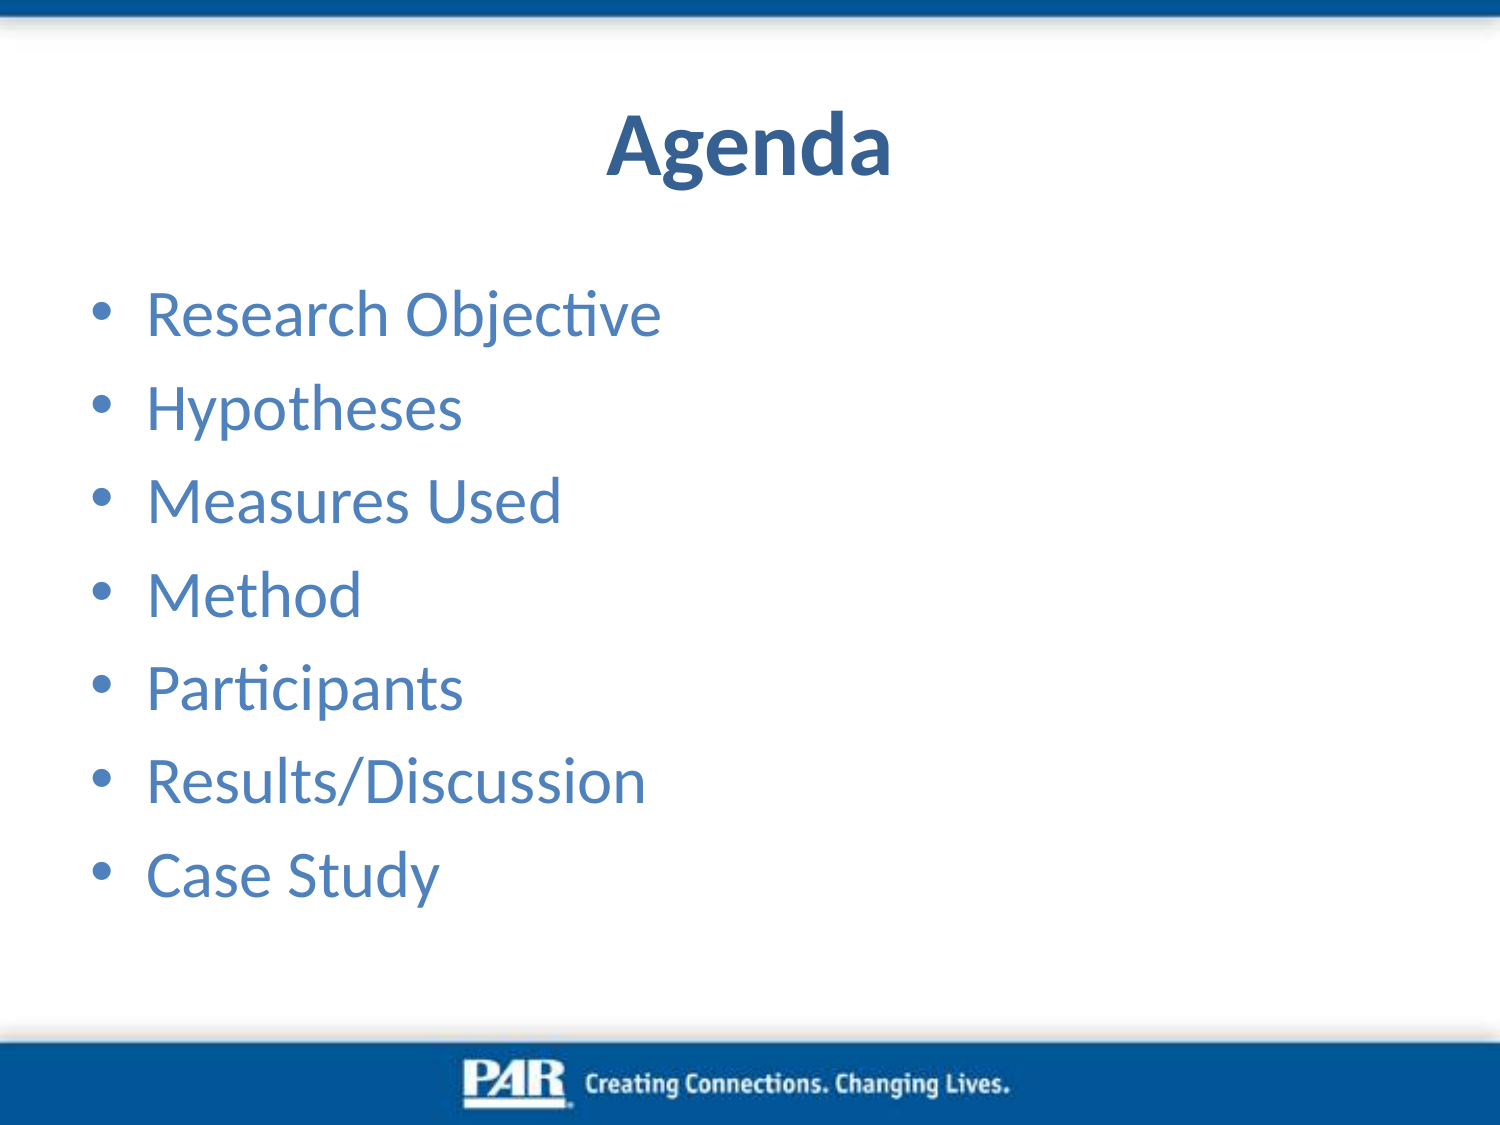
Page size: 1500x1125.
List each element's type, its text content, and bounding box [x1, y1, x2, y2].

picture [0, 0, 1500, 1125]
list Research Objective Hypotheses Measures Used Method Participants Results/Discussion Case Study [75, 262, 1425, 1005]
title Agenda [75, 45, 1425, 233]
